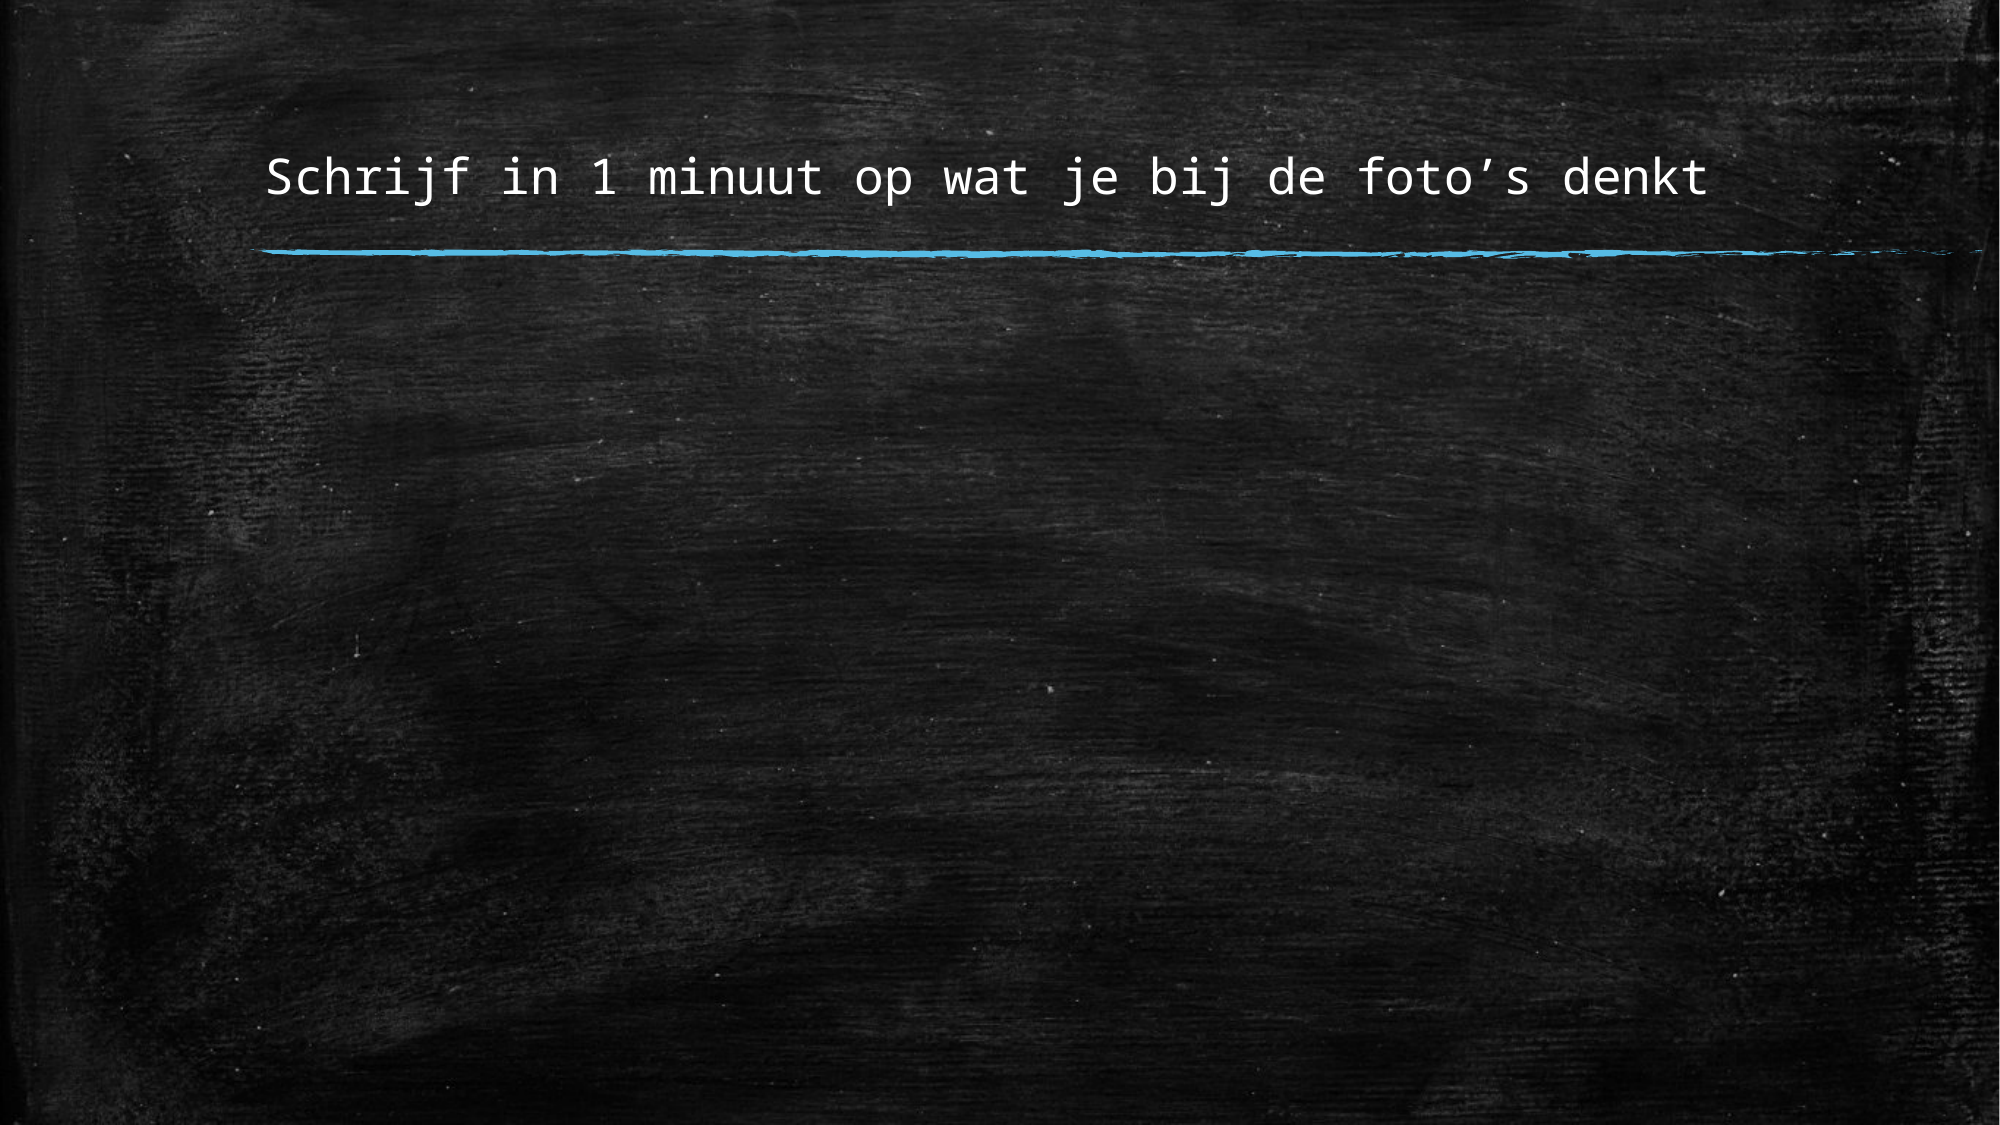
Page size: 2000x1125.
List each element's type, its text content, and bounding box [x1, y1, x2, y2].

title Schrijf in 1 minuut op wat je bij de foto’s denkt [249, 45, 1750, 213]
